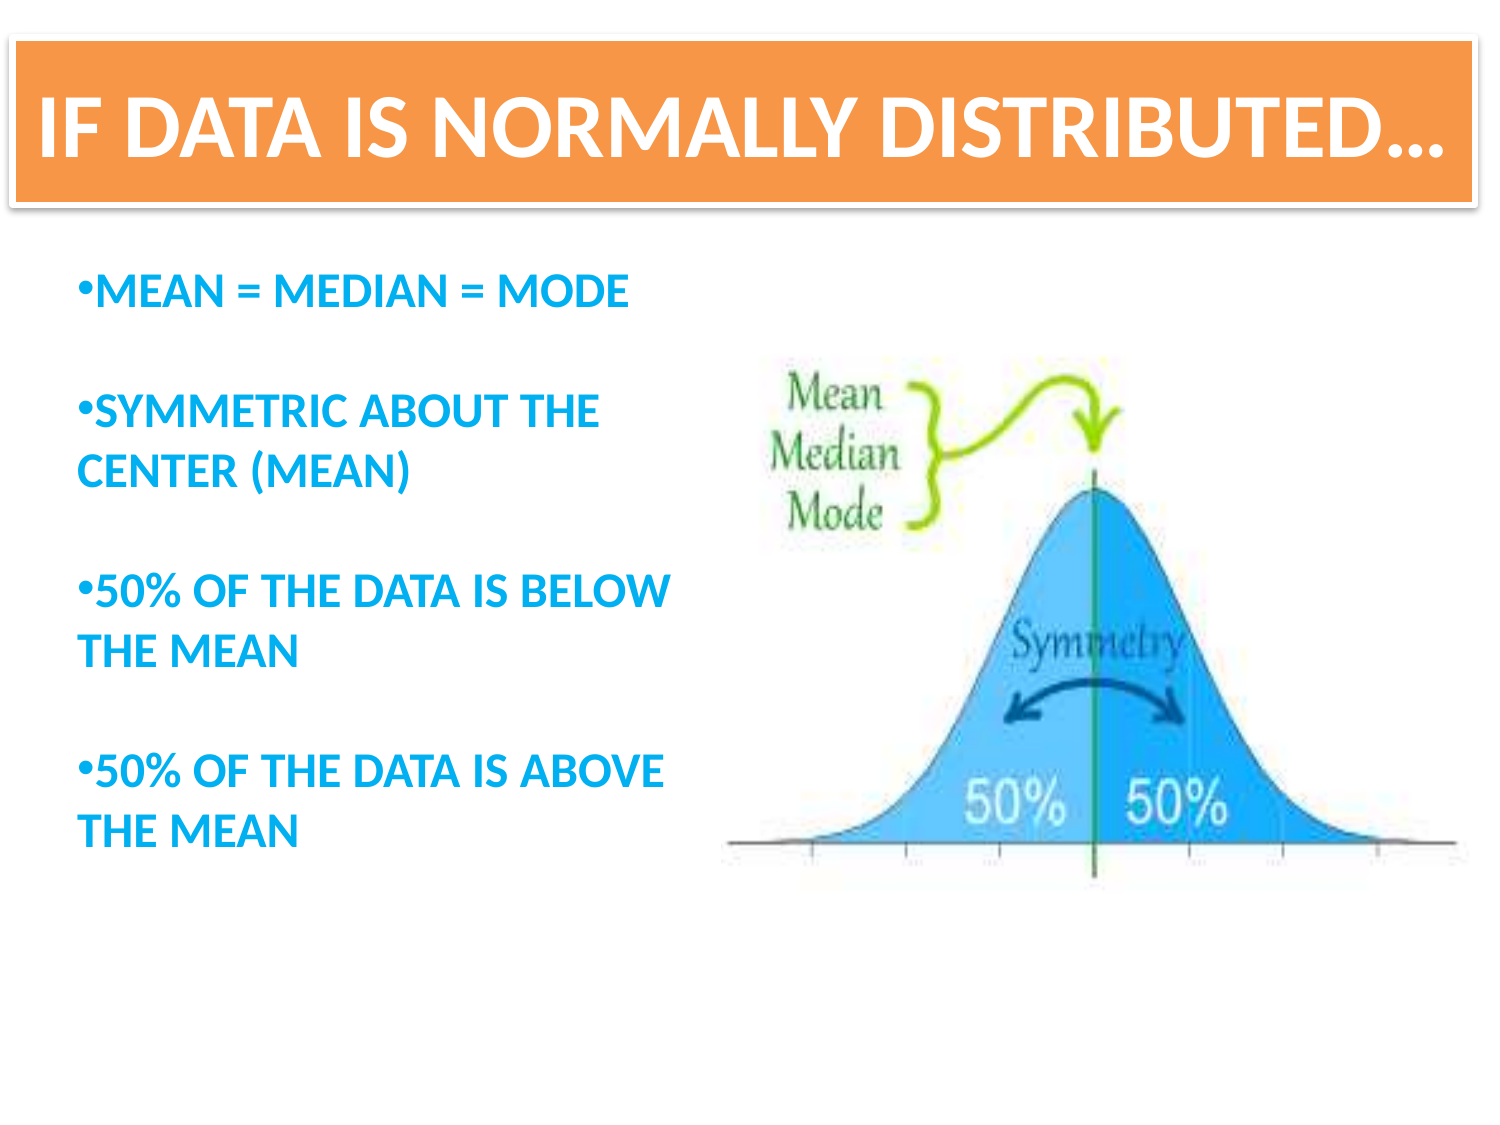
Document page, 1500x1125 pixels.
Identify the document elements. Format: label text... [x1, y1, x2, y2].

text_box MEAN = MEDIAN = MODE SYMMETRIC ABOUT THE CENTER (MEAN) 50% OF THE DATA IS BELOW THE MEAN 50% OF THE DATA IS ABOVE THE MEAN [62, 249, 738, 865]
title IF DATA IS NORMALLY DISTRIBUTED… [9, 34, 1478, 208]
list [720, 262, 1500, 901]
